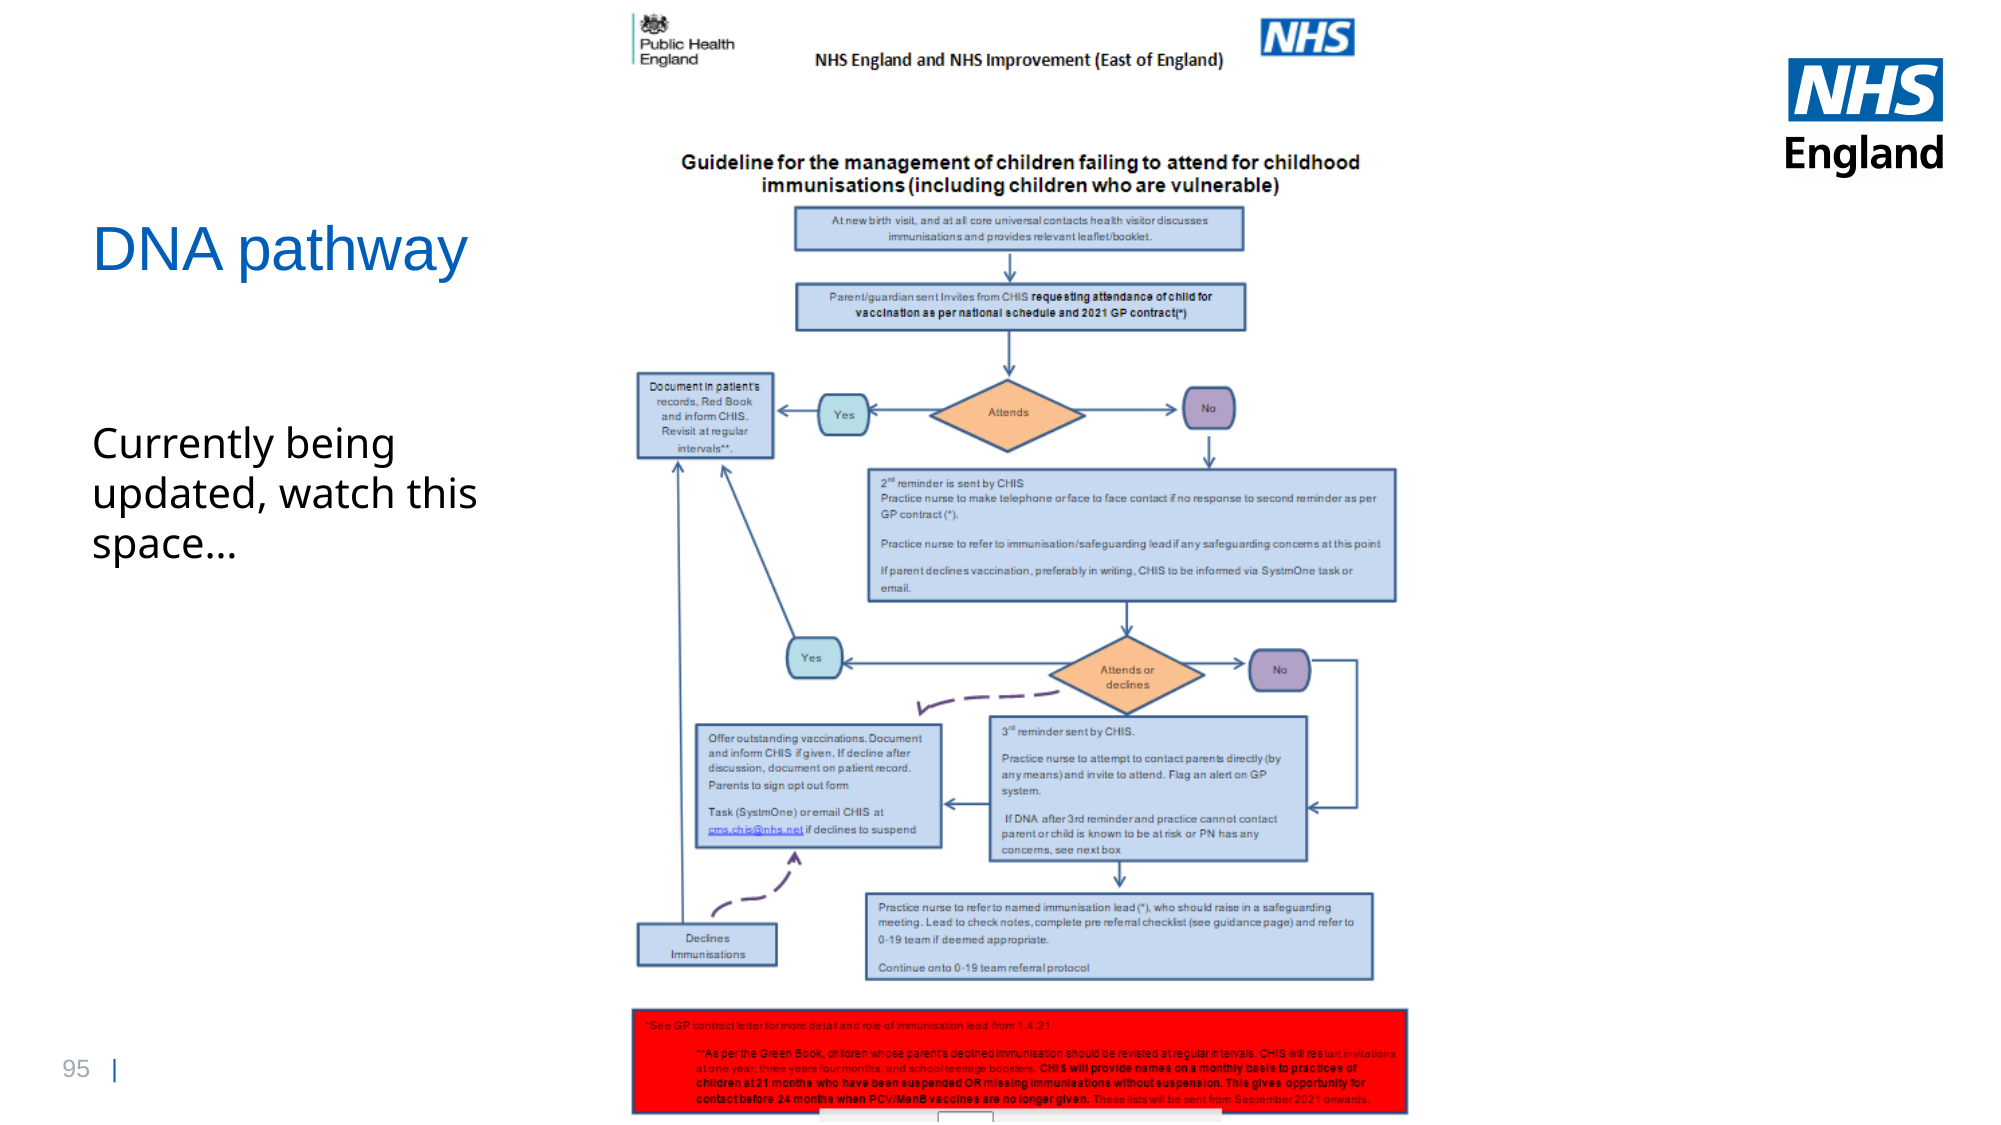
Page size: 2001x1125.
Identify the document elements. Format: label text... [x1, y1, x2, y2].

title DNA pathway [77, 200, 484, 301]
text_box Currently being updated, watch this space… [77, 409, 567, 574]
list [613, 0, 1418, 1122]
picture [1786, 58, 1943, 178]
